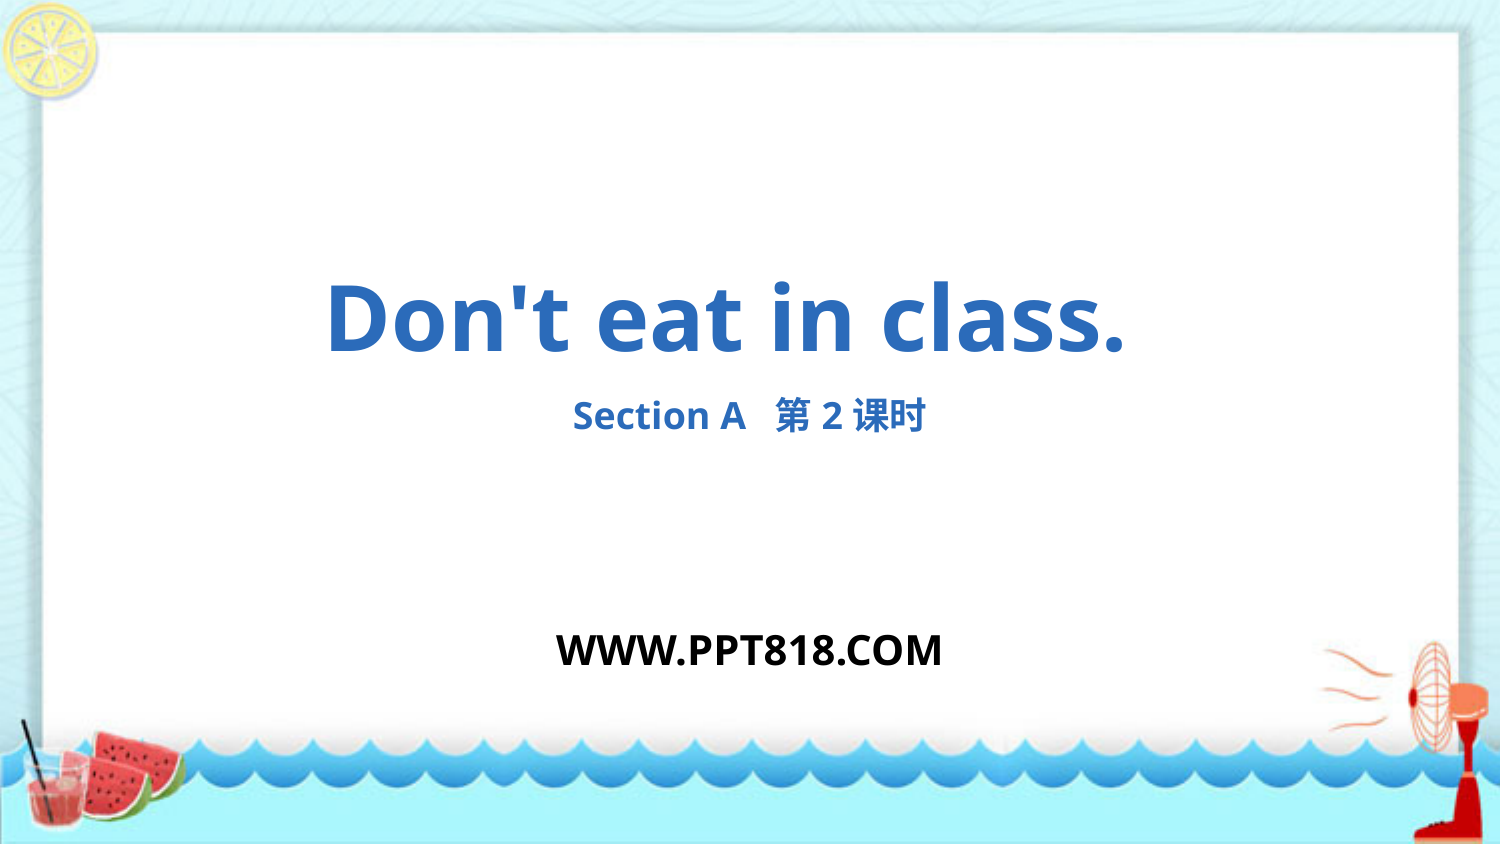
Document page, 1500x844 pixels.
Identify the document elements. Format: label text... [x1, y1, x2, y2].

text_box WWW.PPT818.COM [0, 610, 1500, 681]
picture [0, 445, 1500, 610]
picture [0, 681, 1500, 844]
text_box Don't eat in class. Section A 第2课时 [0, 197, 1500, 445]
picture [0, 0, 1500, 197]
